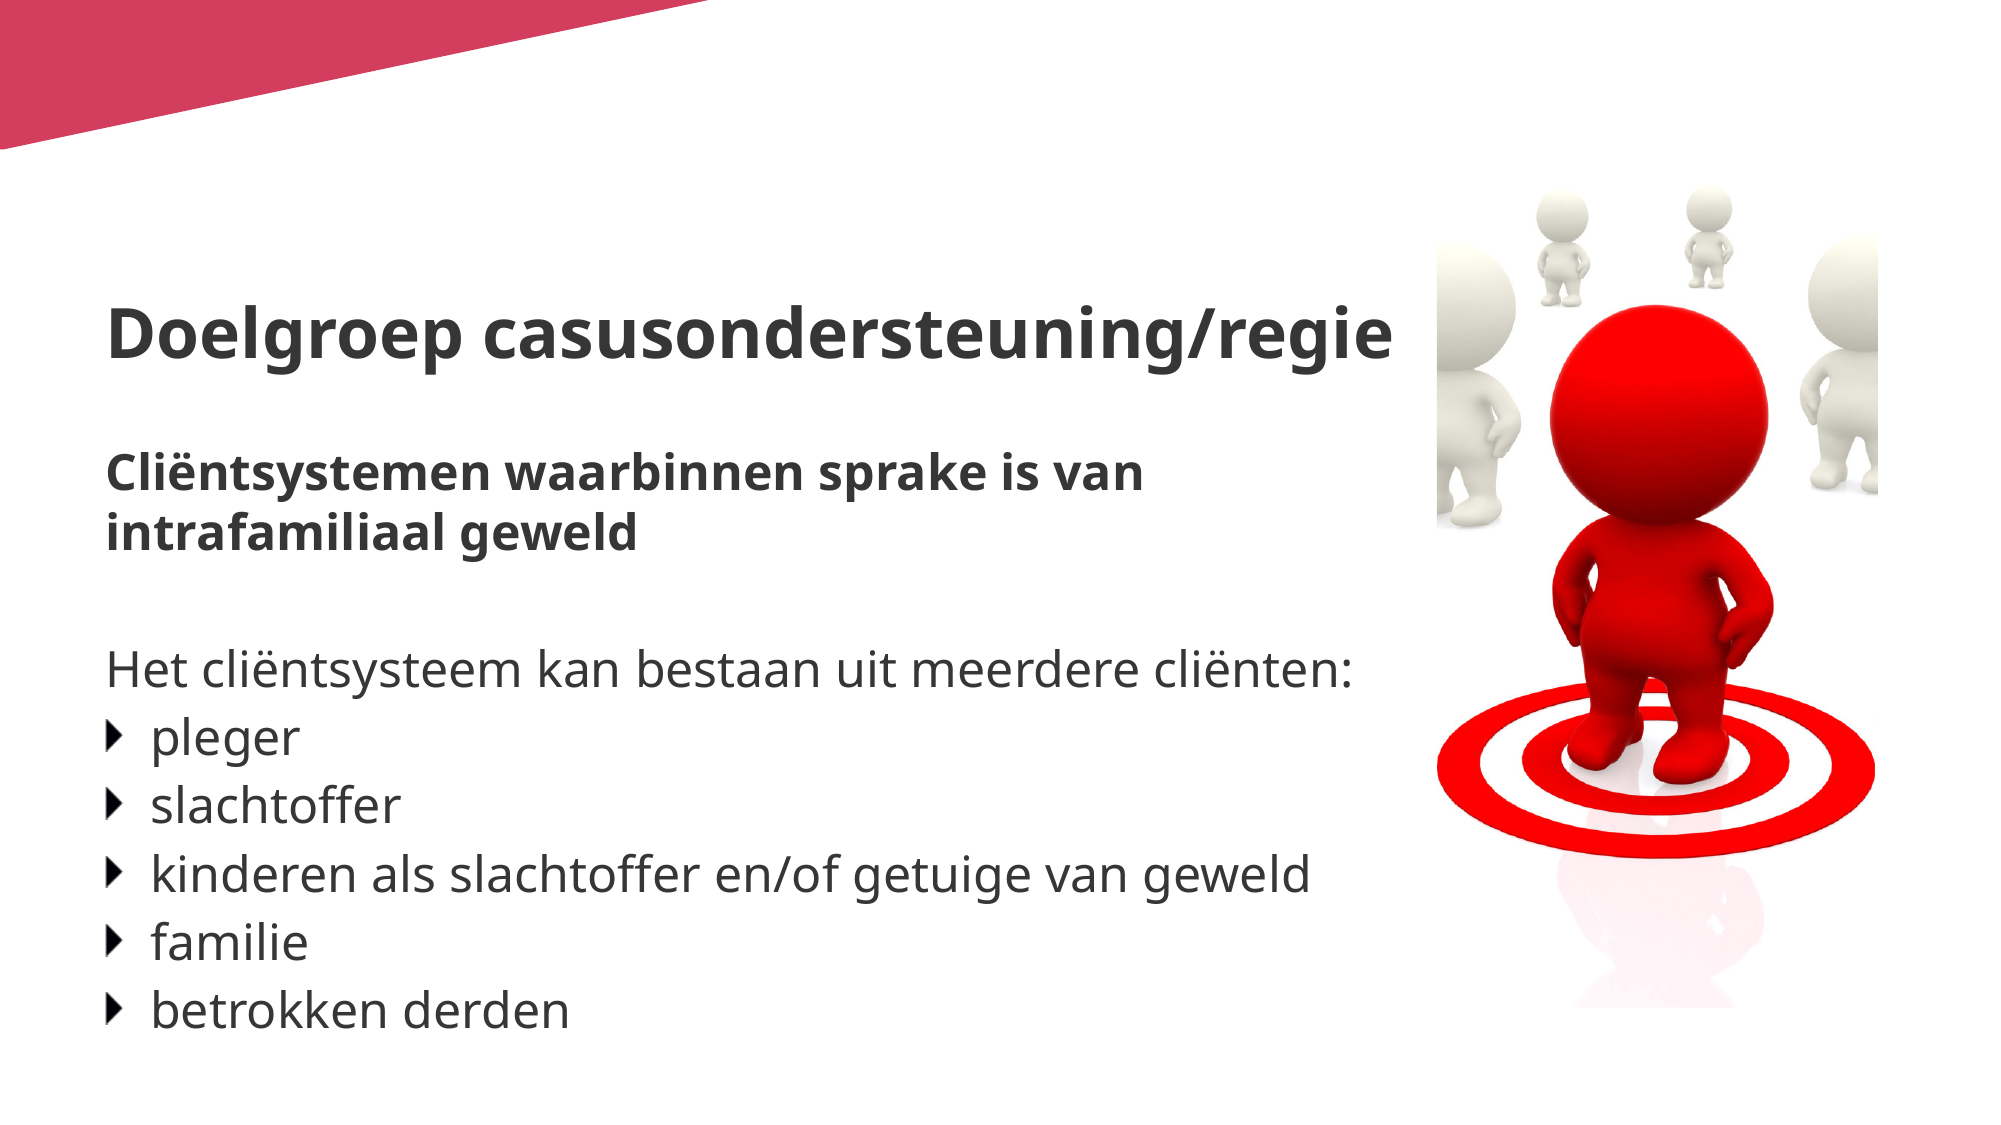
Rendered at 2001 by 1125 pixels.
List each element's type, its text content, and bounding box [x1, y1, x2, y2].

picture [105, 787, 151, 820]
title Doelgroep casusondersteuning/regie [105, 190, 1413, 374]
list Cliëntsystemen waarbinnen sprake is van intrafamiliaal geweld Het cliëntsysteem kan bestaan uit meerdere cliënten: pleger slachtoffer kinderen als slachtoffer en/of getuige van geweld familie betrokken derden [105, 440, 1413, 1043]
picture [105, 924, 151, 957]
picture [105, 856, 151, 888]
picture [105, 719, 151, 752]
picture [1436, 118, 1878, 1008]
picture [105, 992, 151, 1025]
